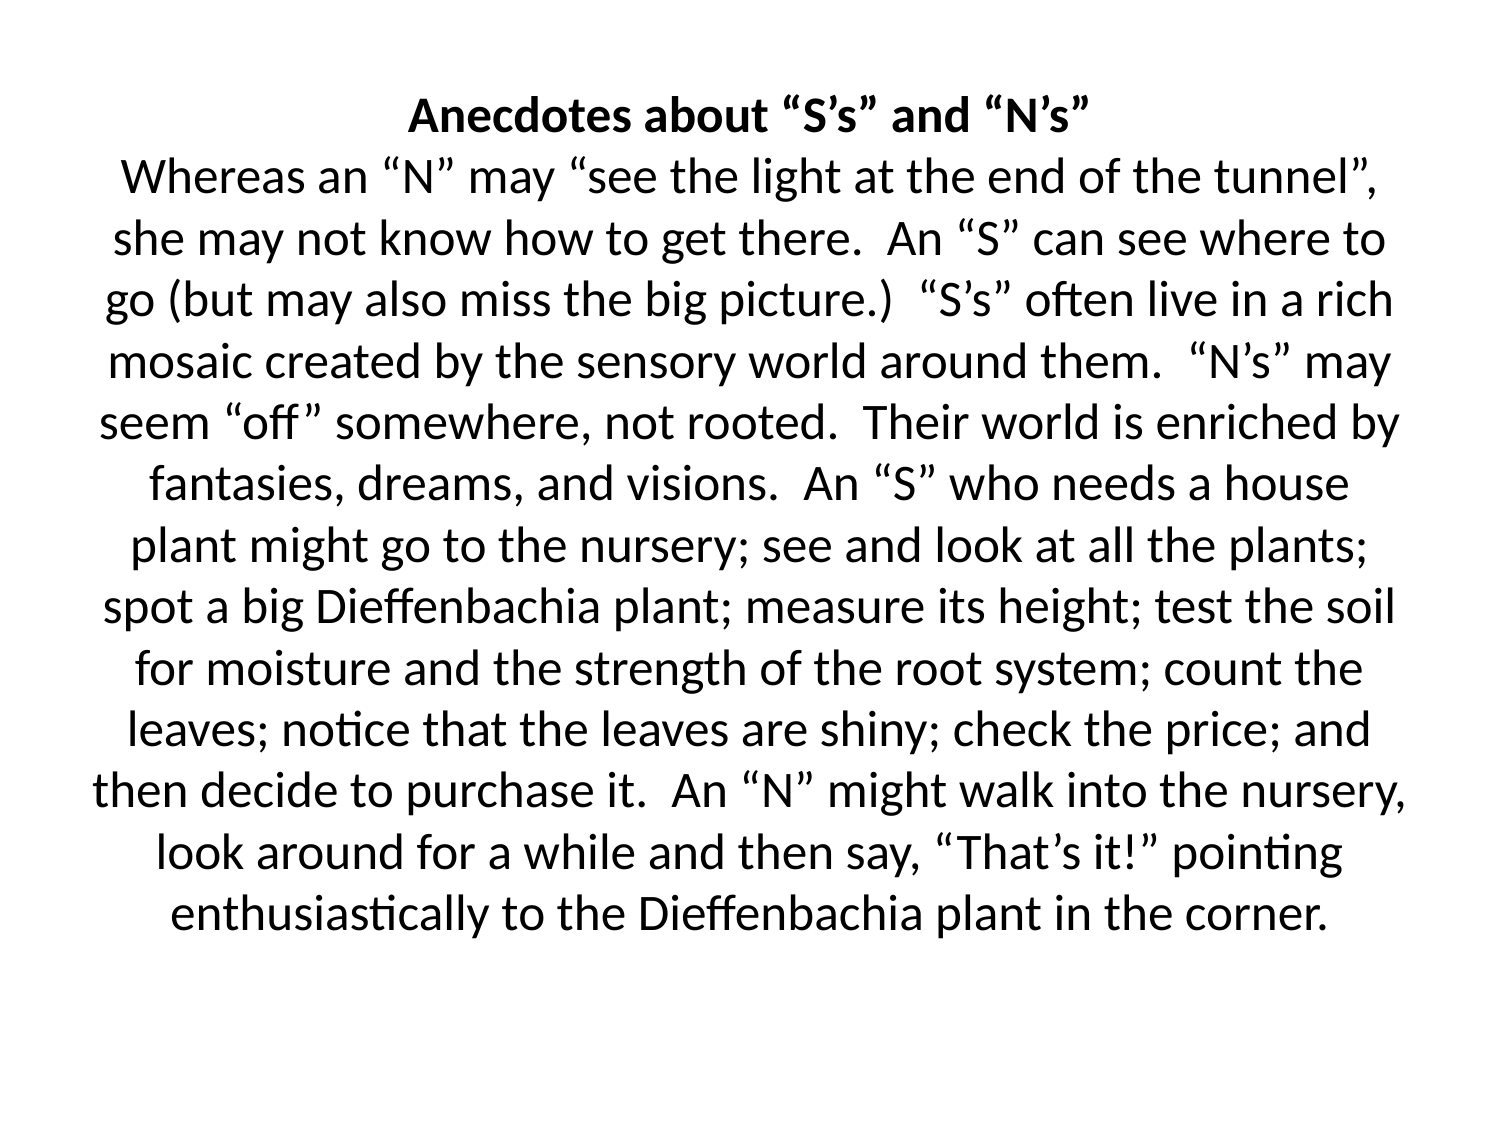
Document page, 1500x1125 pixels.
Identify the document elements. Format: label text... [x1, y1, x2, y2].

title Anecdotes about “S’s” and “N’s” Whereas an “N” may “see the light at the end of the tunnel”, she may not know how to get there. An “S” can see where to go (but may also miss the big picture.) “S’s” often live in a rich mosaic created by the sensory world around them. “N’s” may seem “off” somewhere, not rooted. Their world is enriched by fantasies, dreams, and visions. An “S” who needs a house plant might go to the nursery; see and look at all the plants; spot a big Dieffenbachia plant; measure its height; test the soil for moisture and the strength of the root system; count the leaves; notice that the leaves are shiny; check the price; and then decide to purchase it. An “N” might walk into the nursery, look around for a while and then say, “That’s it!” pointing enthusiastically to the Dieffenbachia plant in the corner. [75, 45, 1425, 1050]
